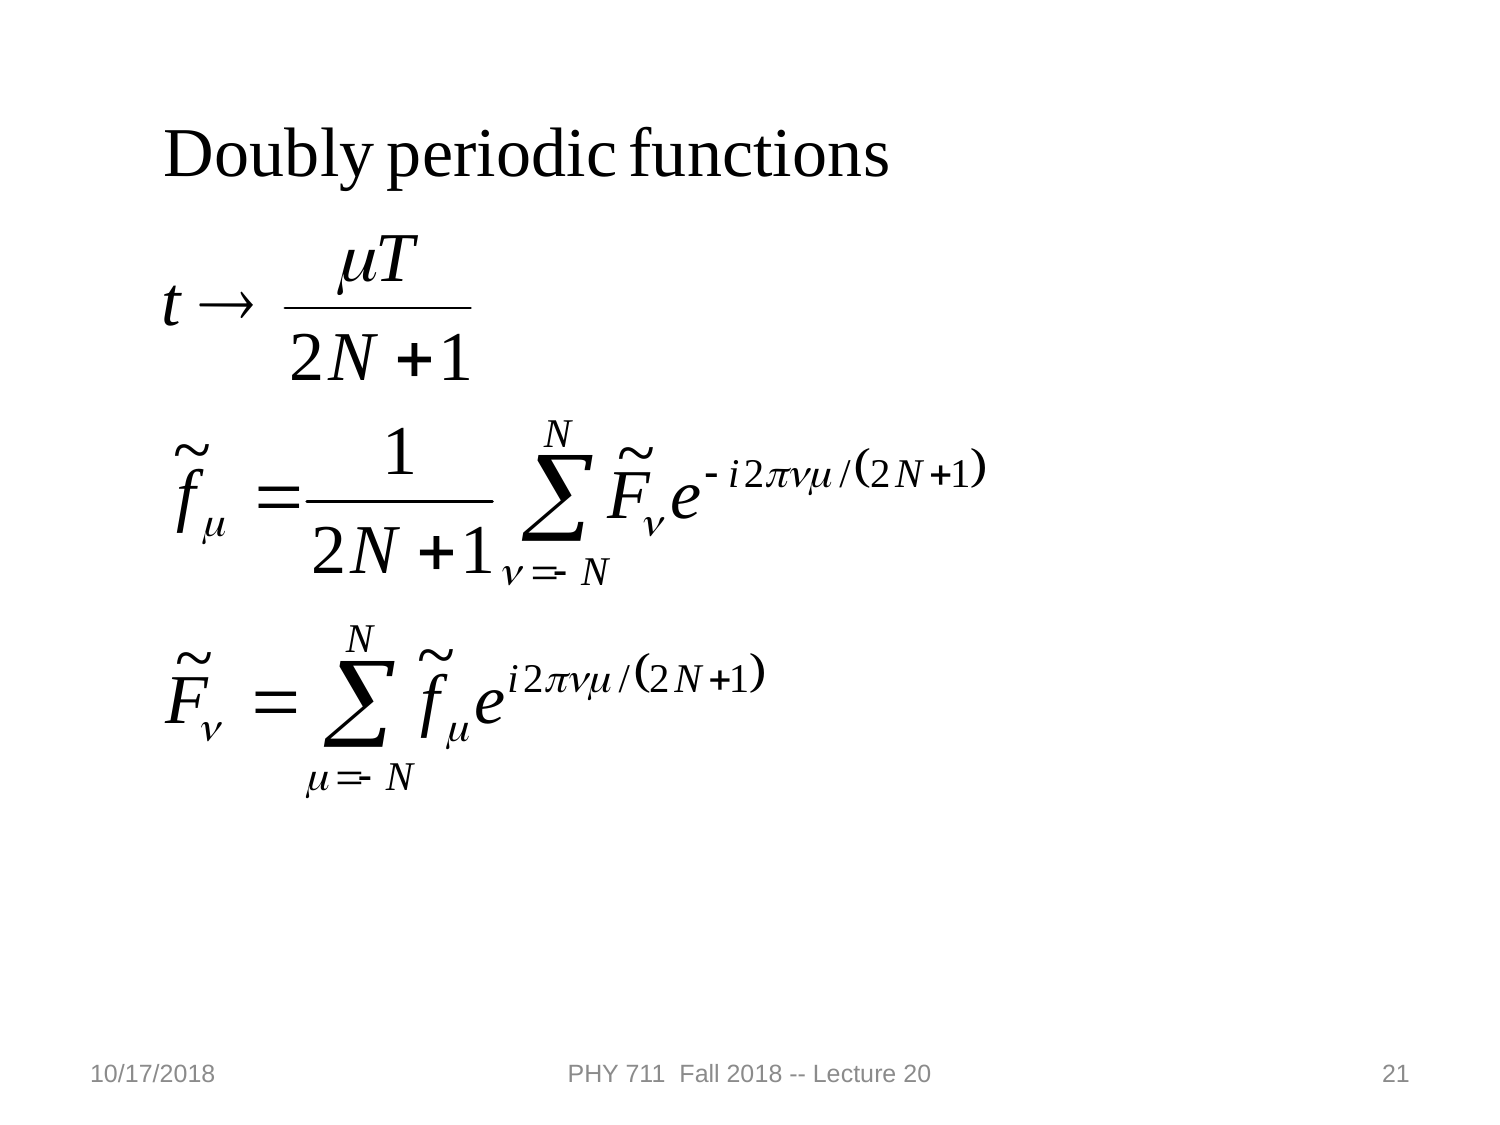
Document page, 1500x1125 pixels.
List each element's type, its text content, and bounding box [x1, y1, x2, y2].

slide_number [75, 1042, 425, 1103]
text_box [152, 112, 1017, 814]
footer PHY 711 Fall 2018 -- Lecture 20 [512, 1042, 988, 1103]
slide_number 21 [1074, 1042, 1425, 1103]
